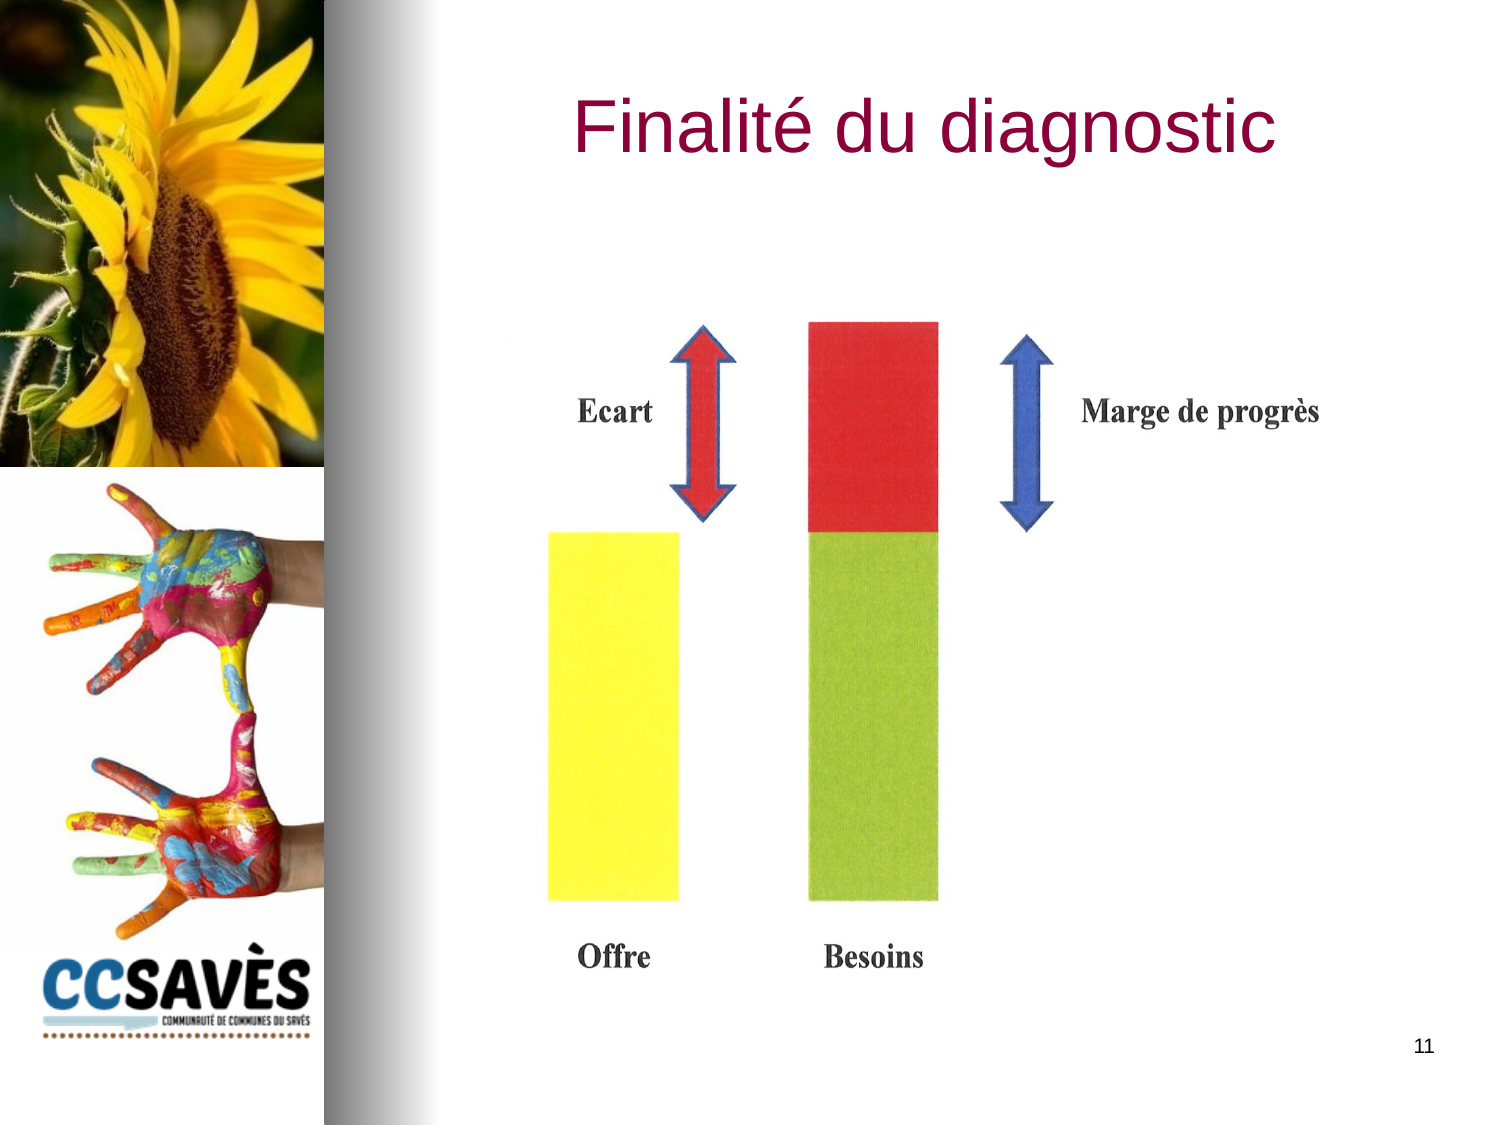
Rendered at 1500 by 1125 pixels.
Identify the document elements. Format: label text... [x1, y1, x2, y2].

picture [0, 0, 355, 1084]
title Finalité du diagnostic [399, 37, 1450, 209]
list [444, 231, 1406, 1059]
slide_number 11 [1137, 1025, 1450, 1100]
